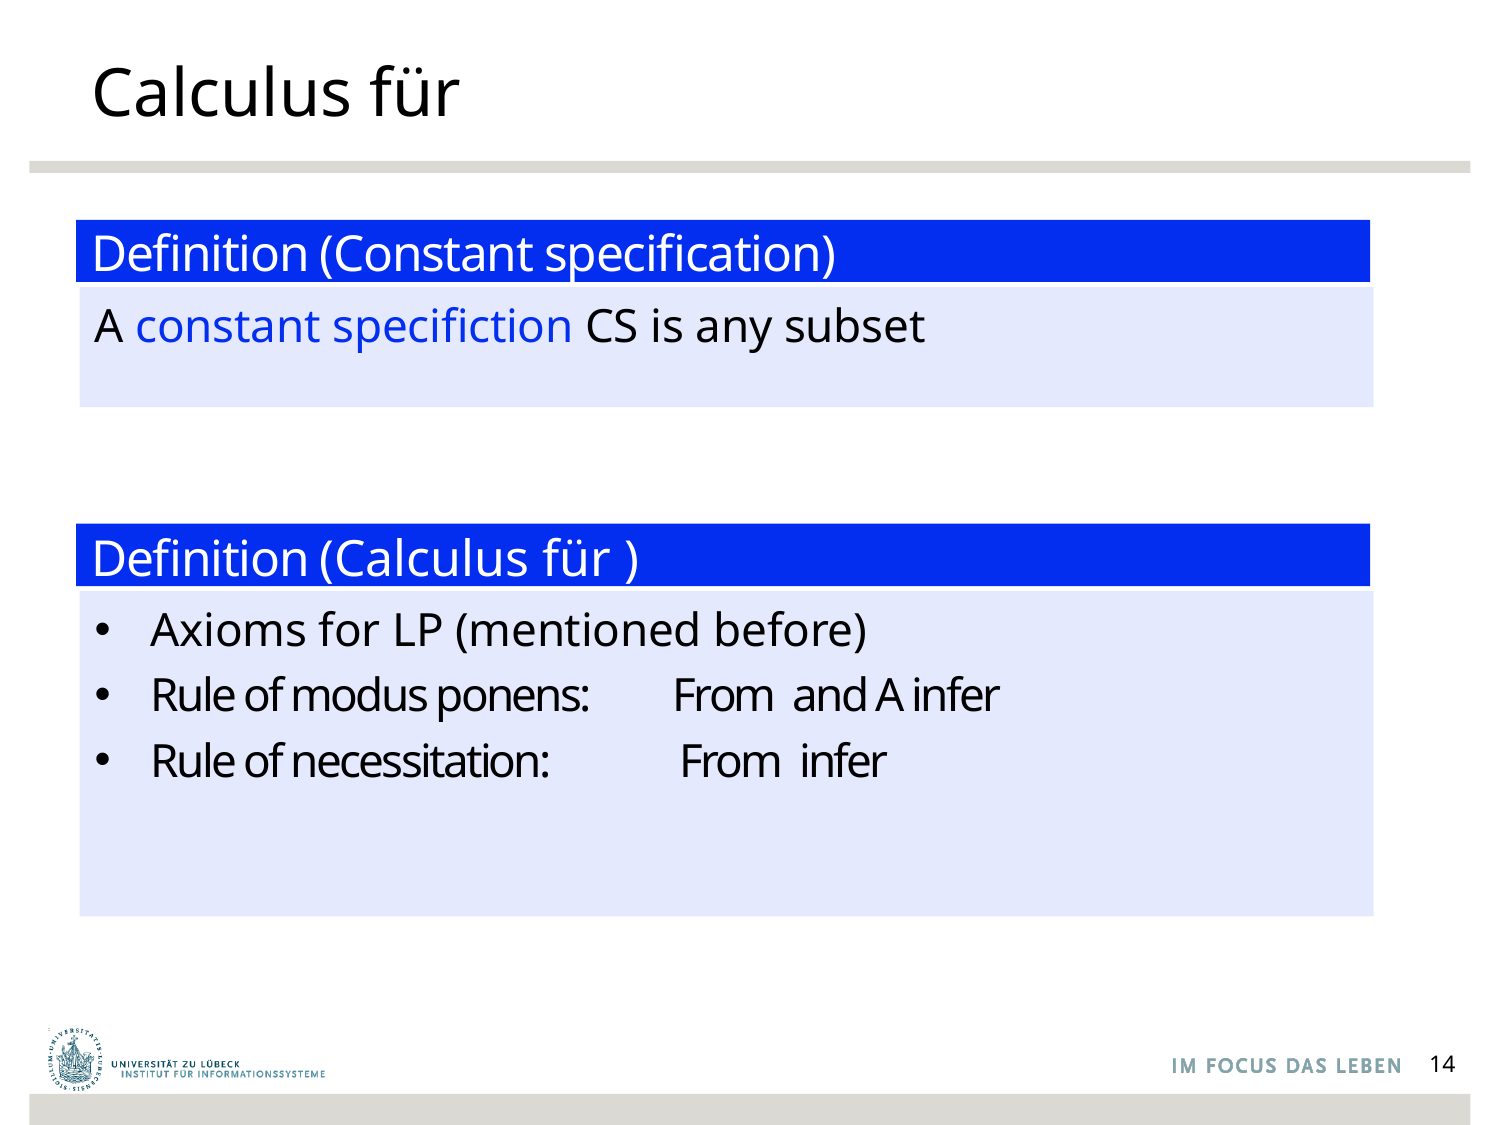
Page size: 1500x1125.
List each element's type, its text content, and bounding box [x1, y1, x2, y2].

slide_number 14 [1305, 1050, 1471, 1083]
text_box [75, 523, 1374, 918]
picture [1173, 1058, 1305, 1073]
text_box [75, 219, 1374, 411]
